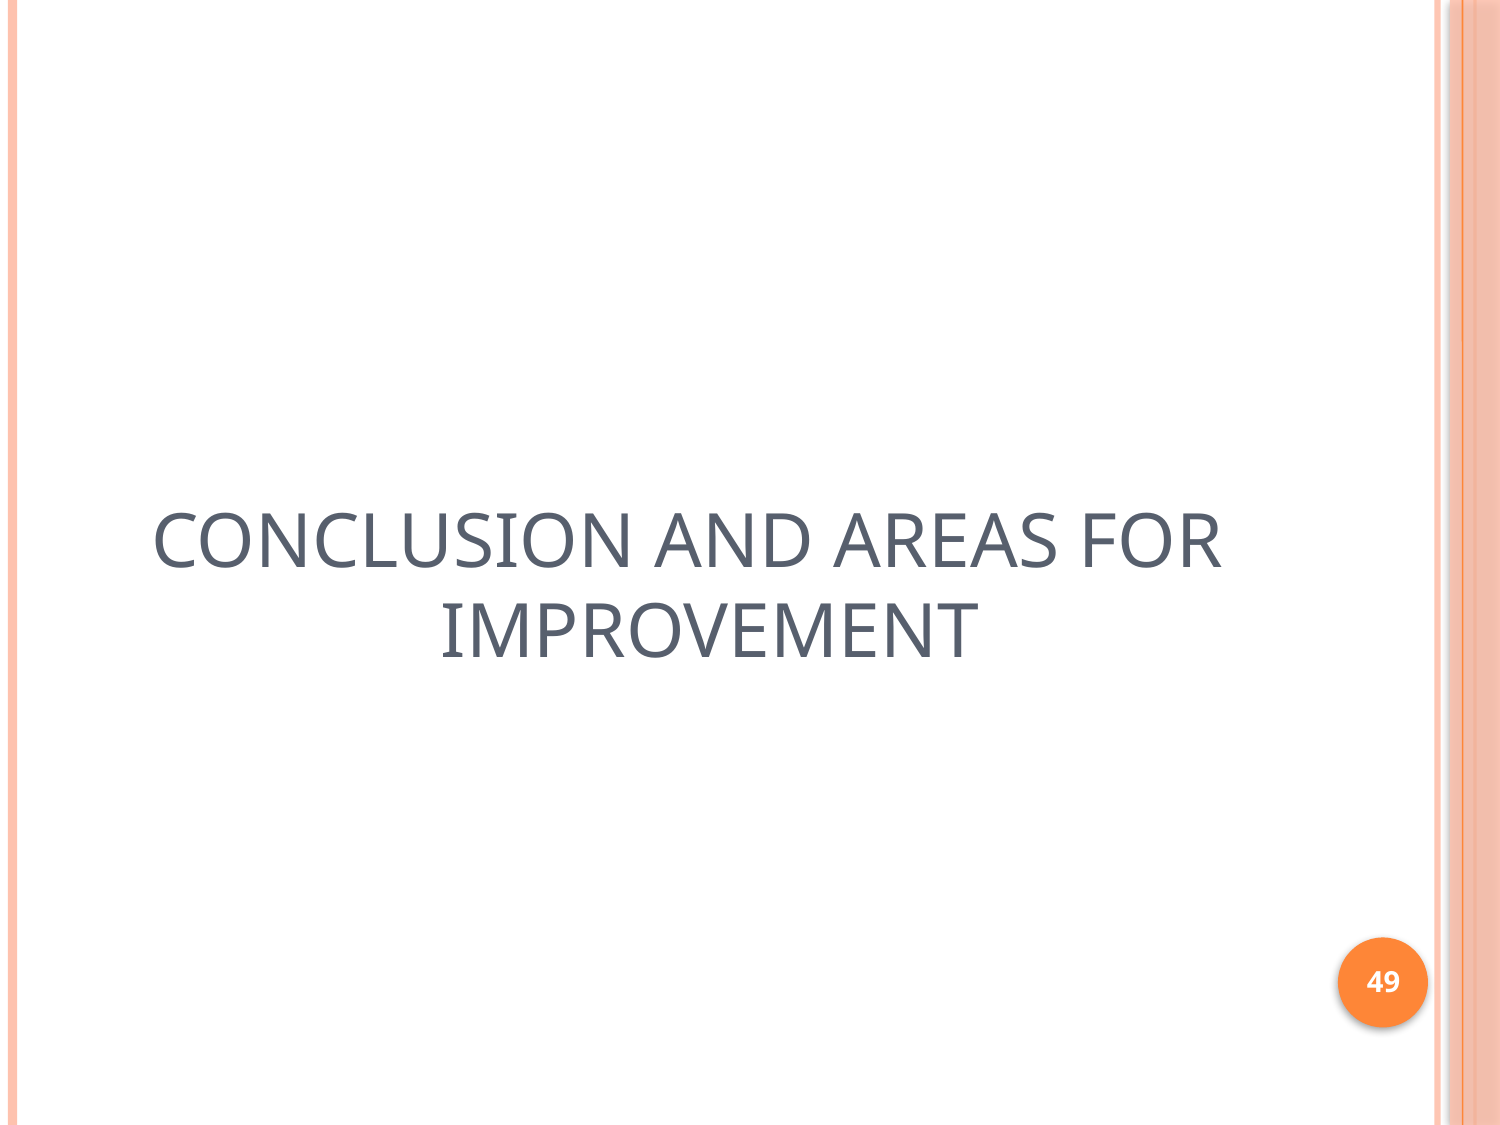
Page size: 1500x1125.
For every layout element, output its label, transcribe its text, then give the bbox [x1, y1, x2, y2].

list Conclusion and Areas for Improvement [75, 262, 1300, 1062]
slide_number 49 [1333, 940, 1434, 1027]
